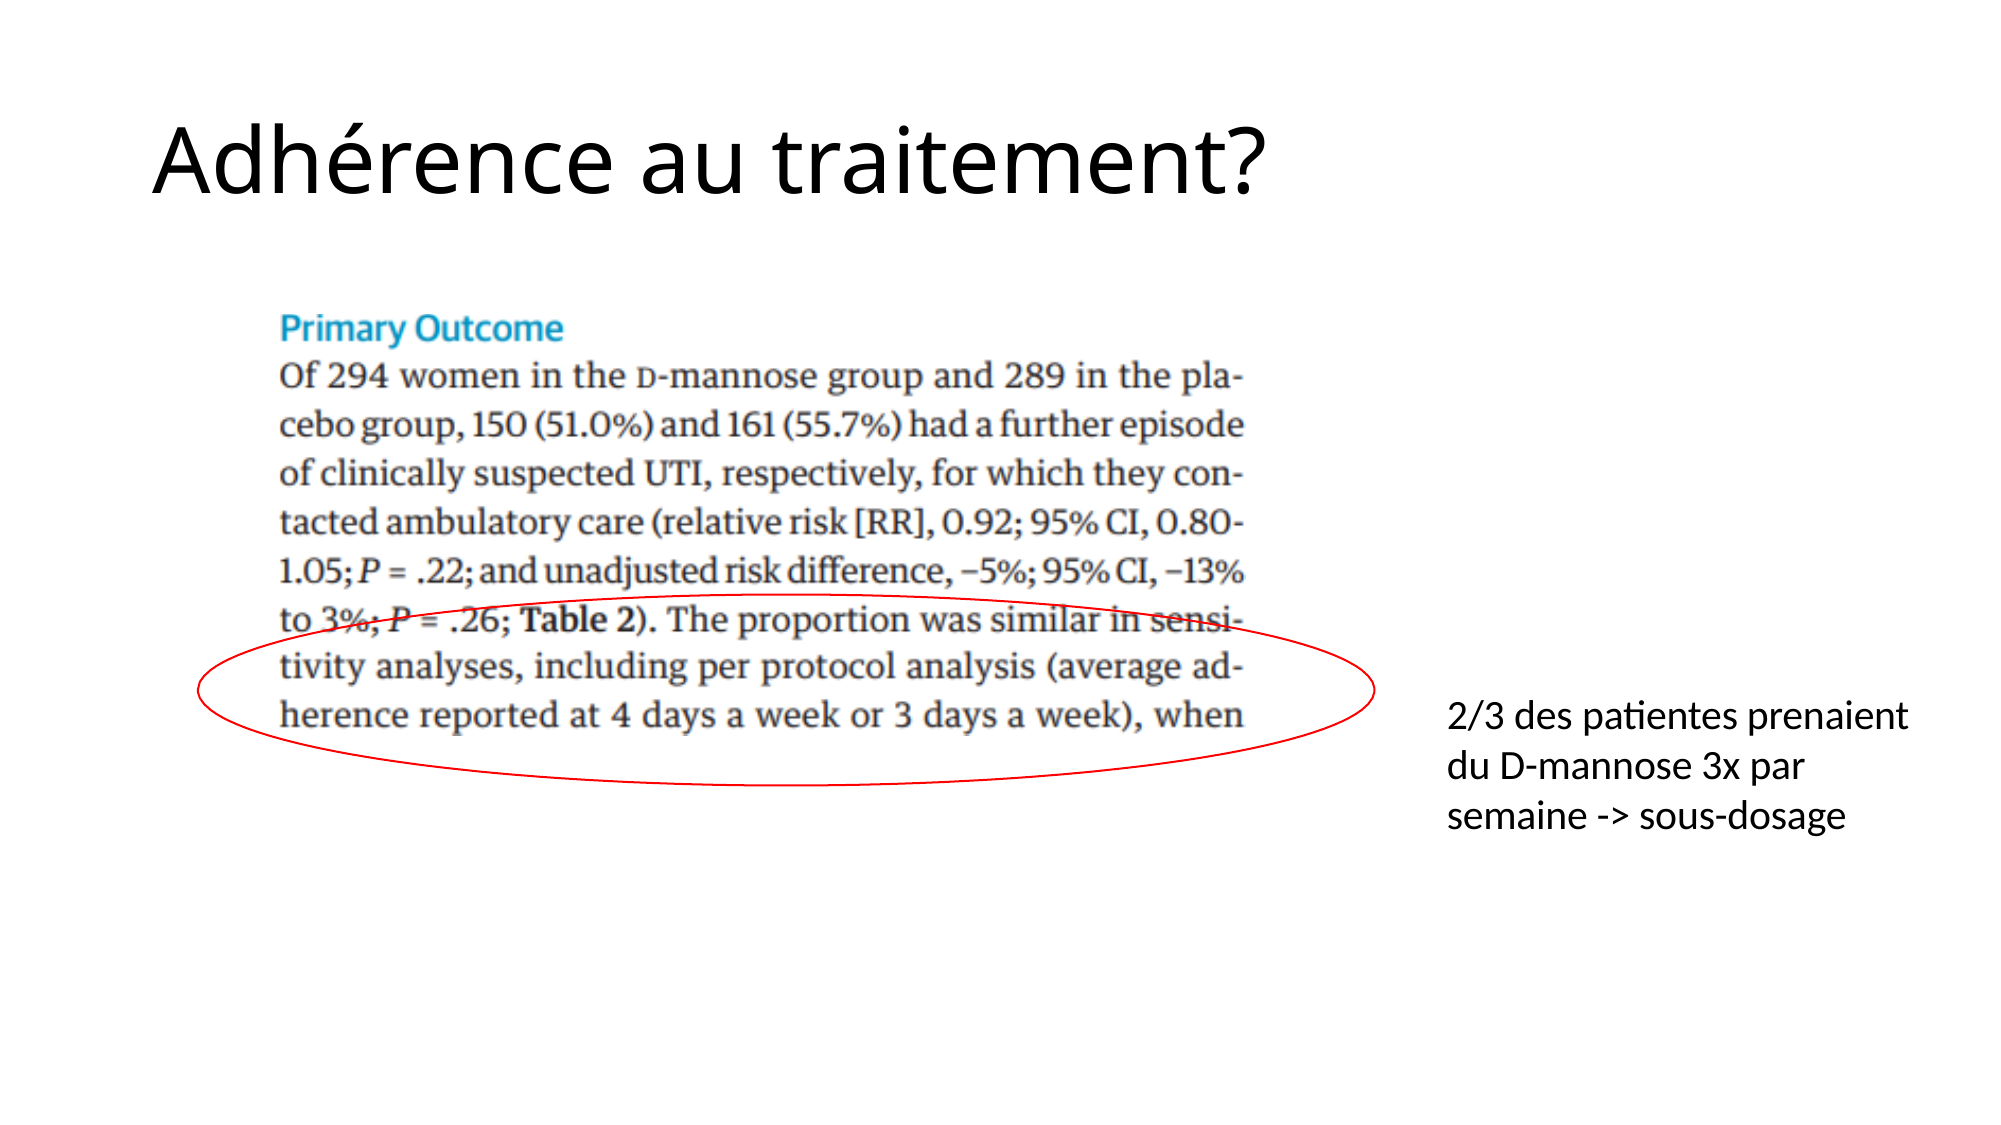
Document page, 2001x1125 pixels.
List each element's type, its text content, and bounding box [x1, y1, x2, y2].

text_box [196, 314, 1376, 787]
title Adhérence au traitement? [150, 50, 1462, 291]
text_box 2/3 des patientes prenaient du D-mannose 3x par semaine -> sous-dosage [1444, 685, 1993, 839]
